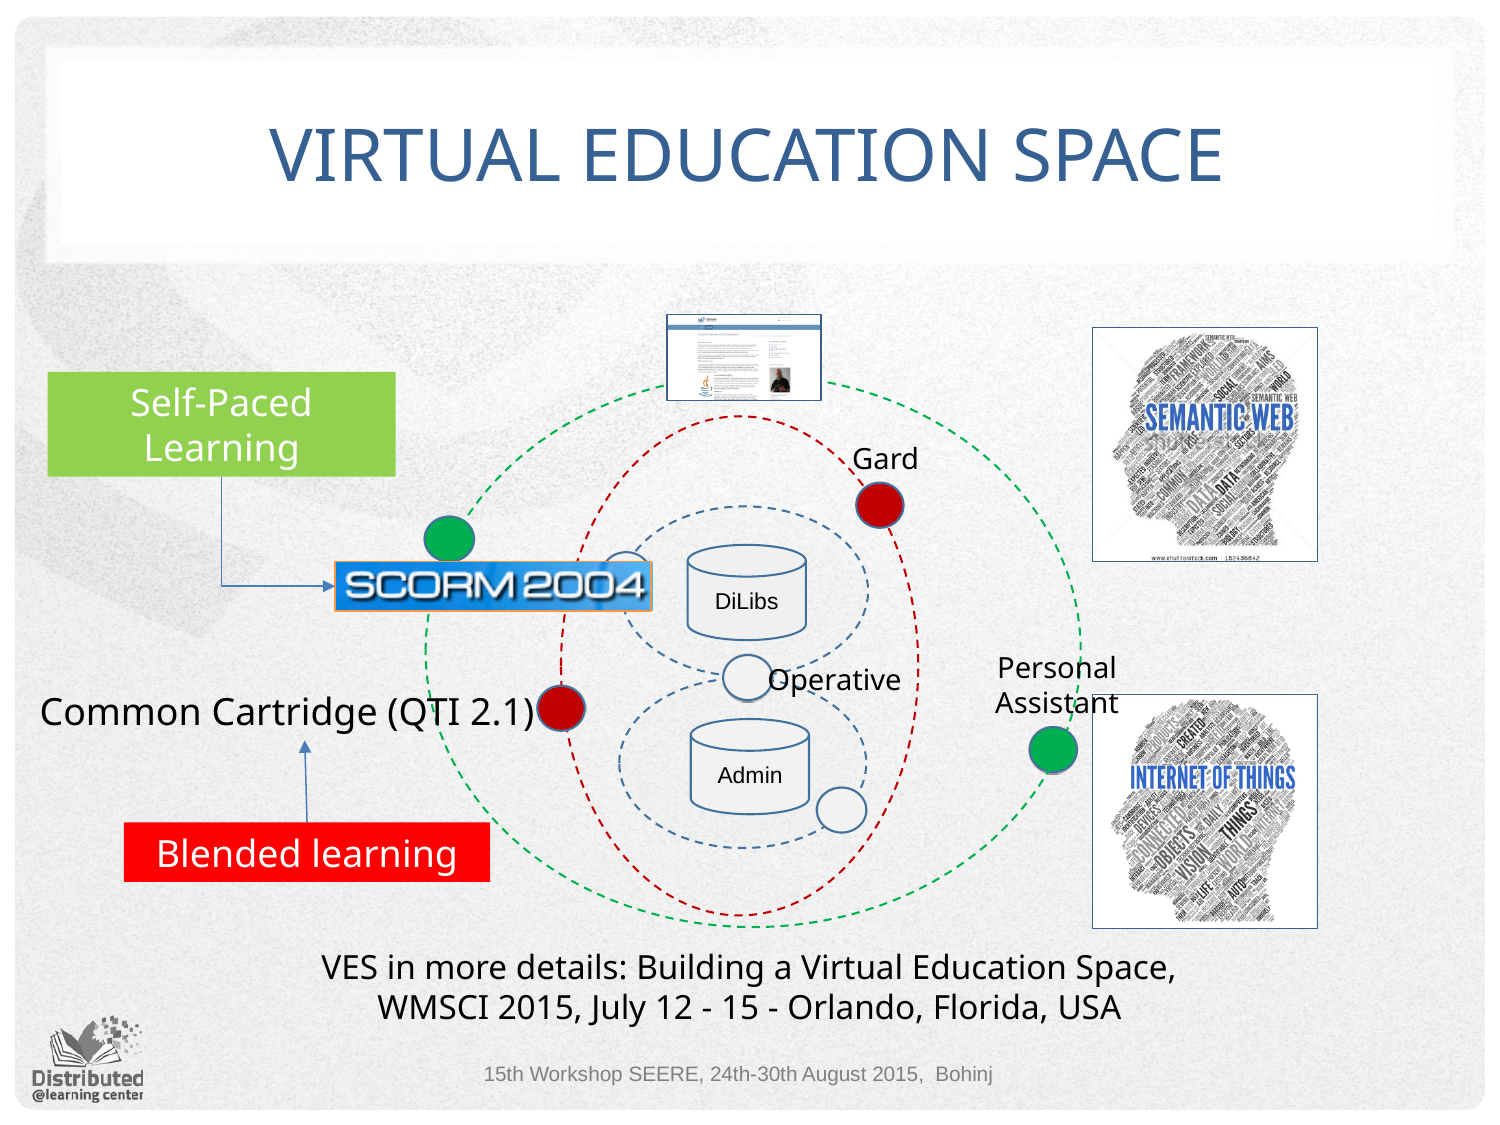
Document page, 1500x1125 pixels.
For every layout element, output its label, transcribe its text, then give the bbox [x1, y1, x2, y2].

text_box [425, 381, 1081, 928]
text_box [1092, 691, 1318, 929]
text_box Operative [749, 653, 920, 704]
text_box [304, 740, 308, 823]
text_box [223, 475, 333, 590]
text_box Self-Paced Learning [47, 371, 396, 477]
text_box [334, 561, 653, 612]
text_box [1049, 731, 1078, 773]
text_box [424, 516, 464, 561]
picture [14, 16, 1485, 1110]
text_box Blended learning [123, 822, 491, 882]
text_box VES in more details: Building a Virtual Education Space, WMSCI 2015, July 12 - 15 - Orlando, Florida, USA [289, 939, 1211, 1034]
footer 15th Workshop SEERE, 24th-30th August 2015, Bohinj [431, 1042, 1046, 1103]
text_box Common Cartridge (QTI 2.1) [24, 680, 585, 741]
text_box [856, 483, 904, 528]
text_box Personal Assistant [962, 641, 1152, 727]
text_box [1092, 327, 1318, 563]
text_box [666, 314, 822, 401]
text_box Admin [690, 718, 809, 815]
text_box Gard [832, 432, 939, 483]
title virtual education space [69, 66, 1425, 238]
